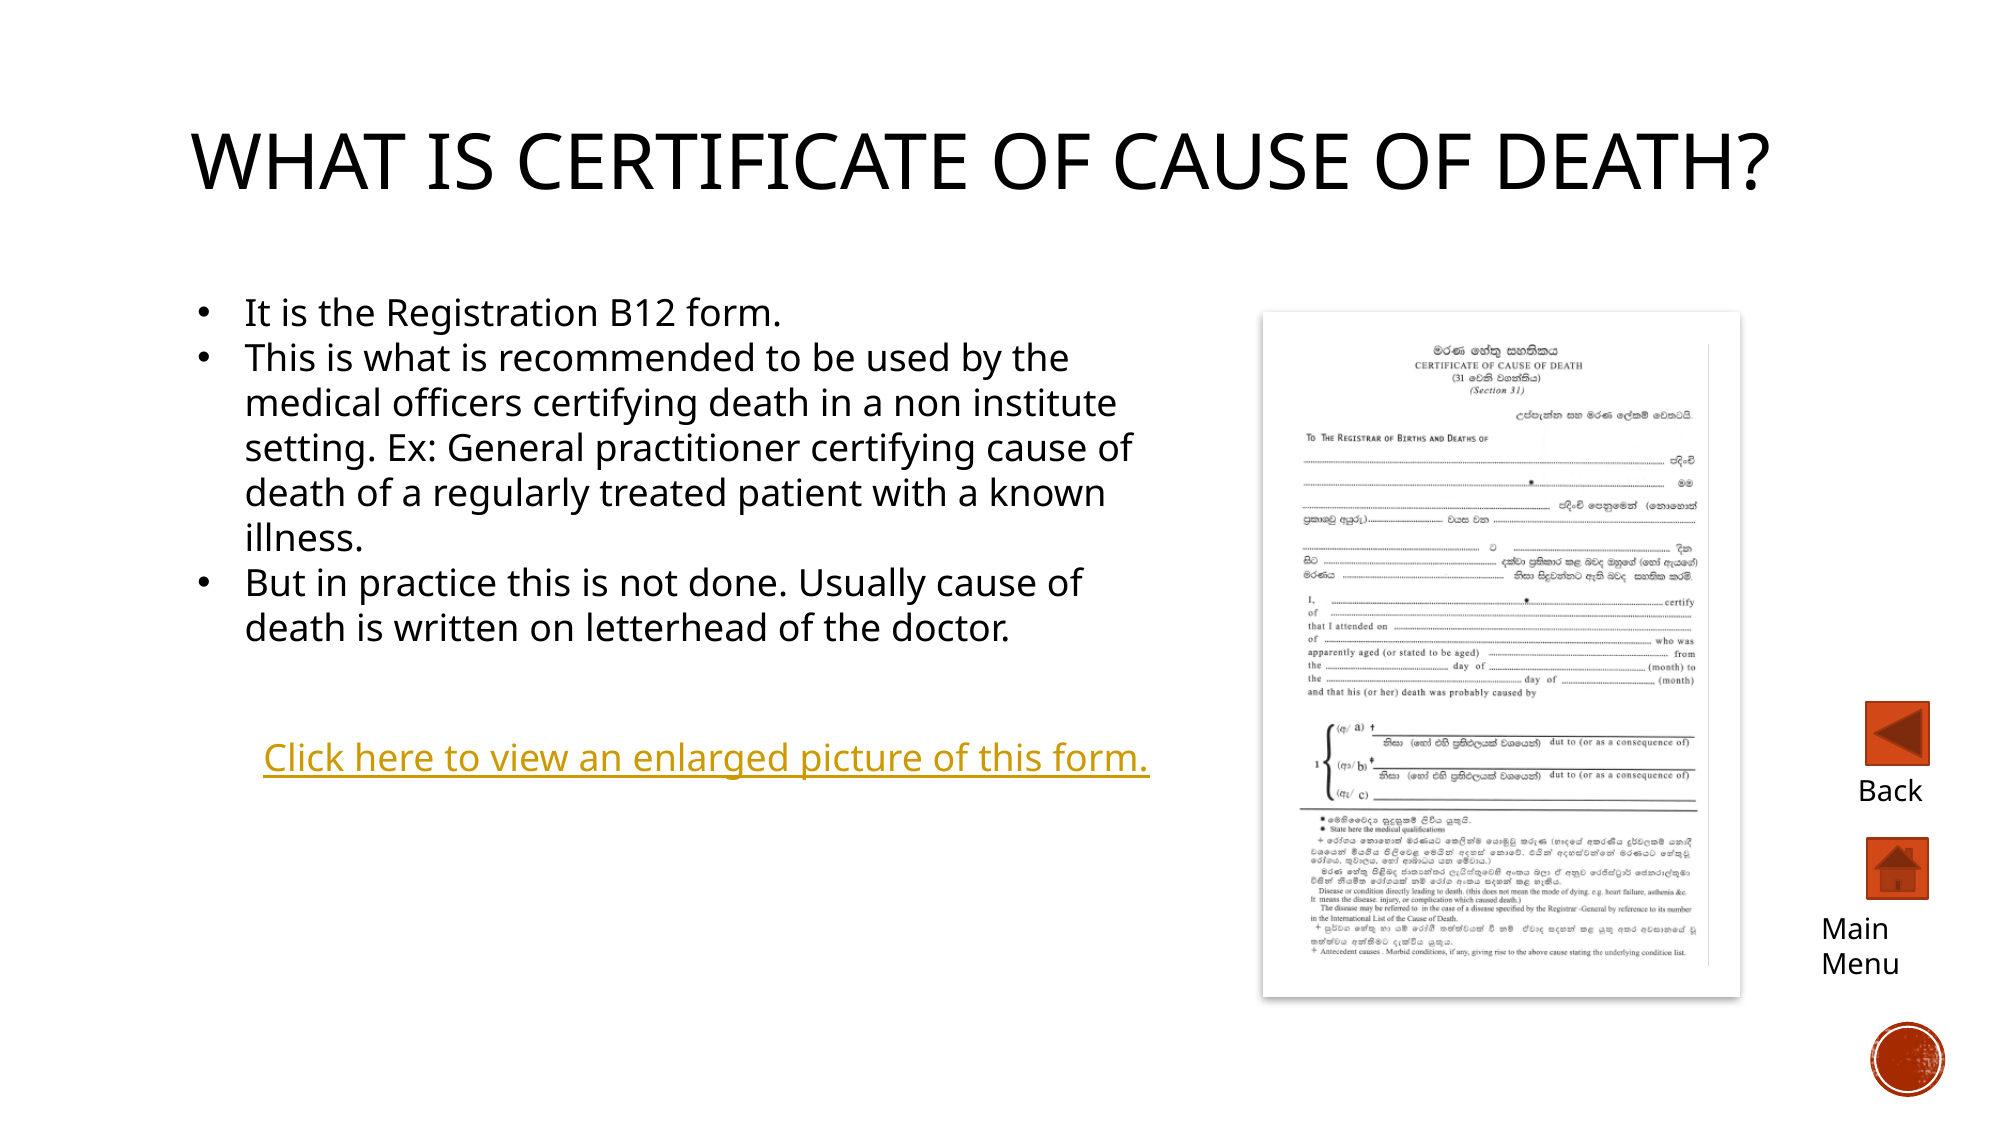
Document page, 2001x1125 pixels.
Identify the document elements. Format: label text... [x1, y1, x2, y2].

text_box It is the Registration B12 form. This is what is recommended to be used by the medical officers certifying death in a non institute setting. Ex: General practitioner certifying cause of death of a regularly treated patient with a known illness. But in practice this is not done. Usually cause of death is written on letterhead of the doctor. [182, 281, 1178, 657]
text_box Back [1843, 764, 1998, 815]
text_box Click here to view an enlarged picture of this form. [248, 727, 1178, 793]
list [1296, 345, 1708, 965]
text_box Main Menu [1806, 903, 1990, 988]
text_box [1865, 701, 1930, 764]
text_box [1866, 837, 1929, 900]
title What is Certificate of cause of death? [175, 79, 1826, 344]
